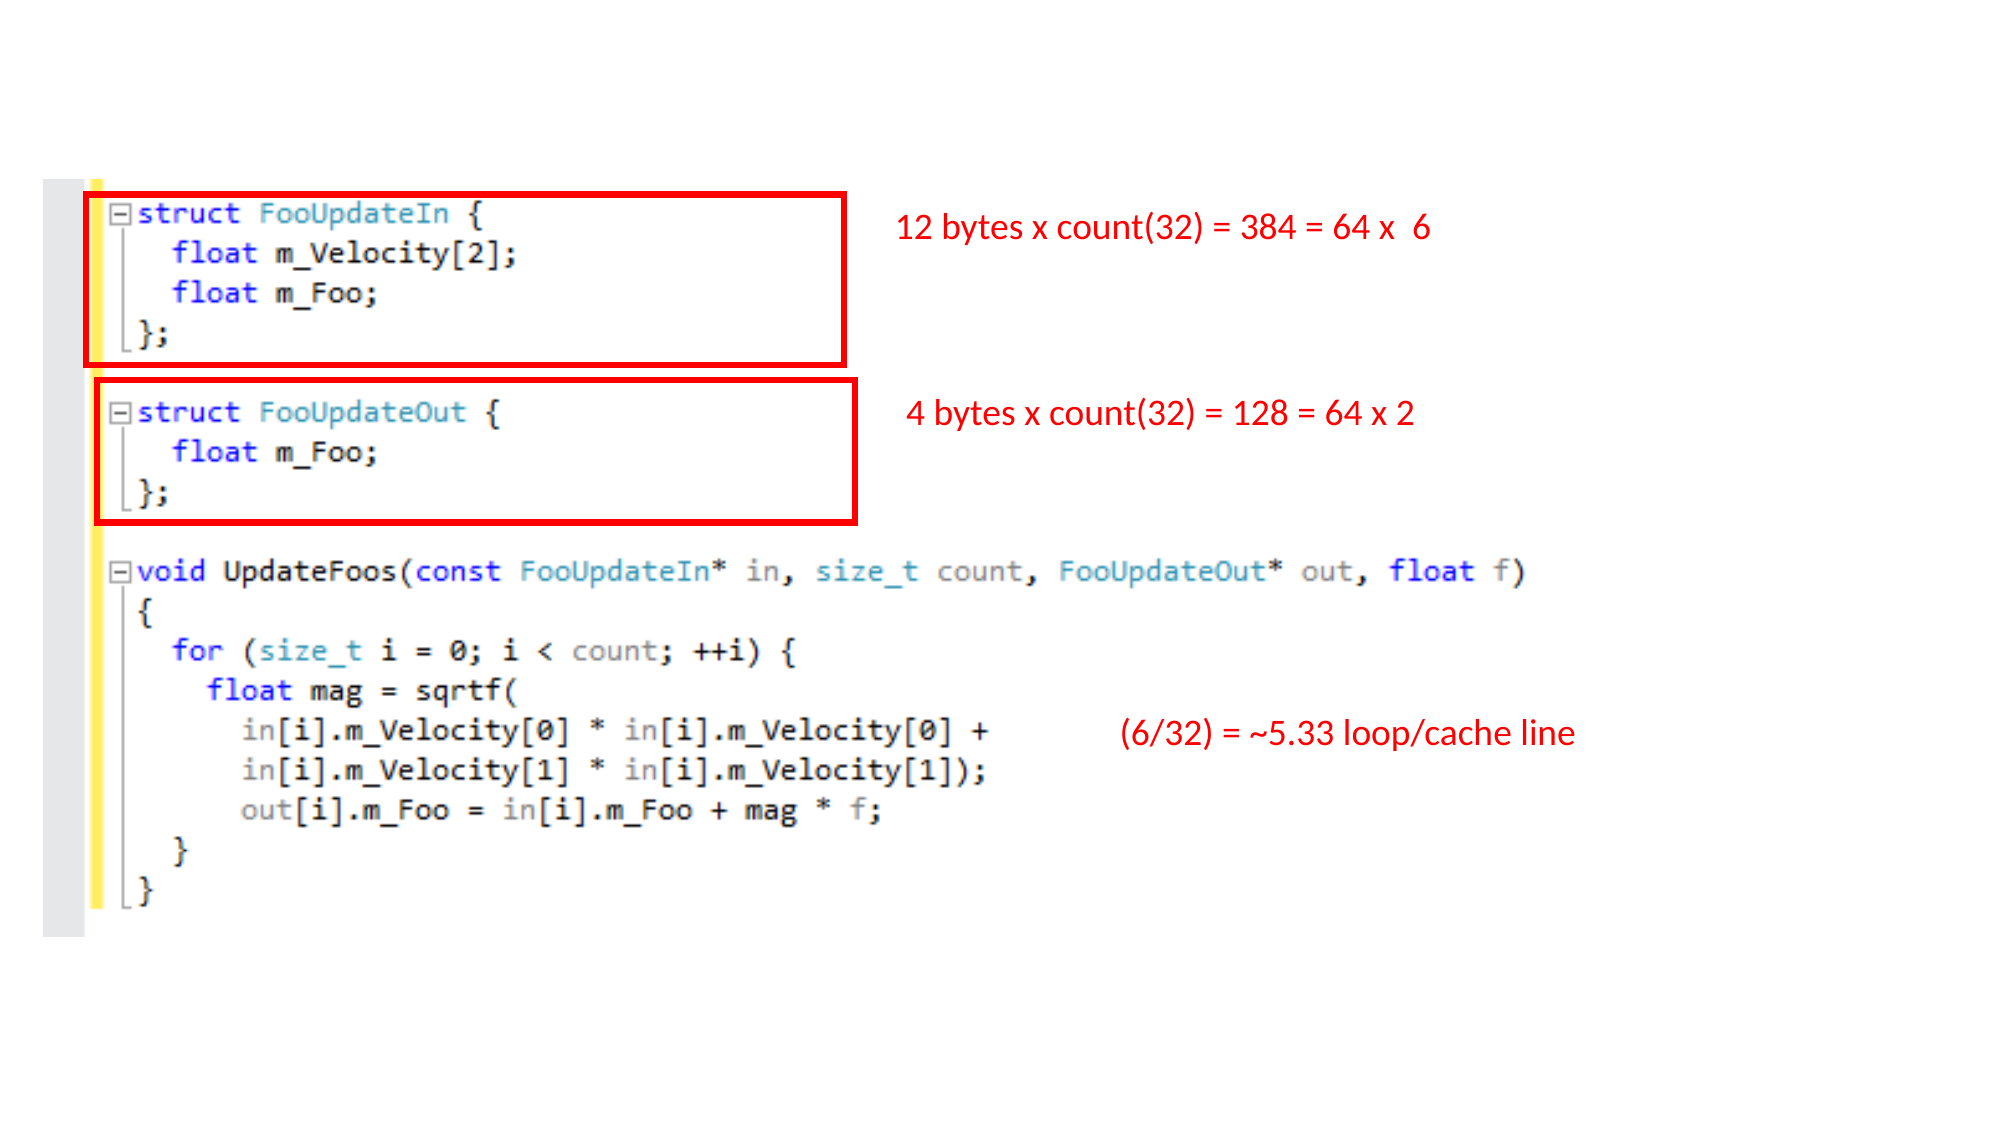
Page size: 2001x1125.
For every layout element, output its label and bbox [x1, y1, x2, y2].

picture [43, 179, 1645, 937]
